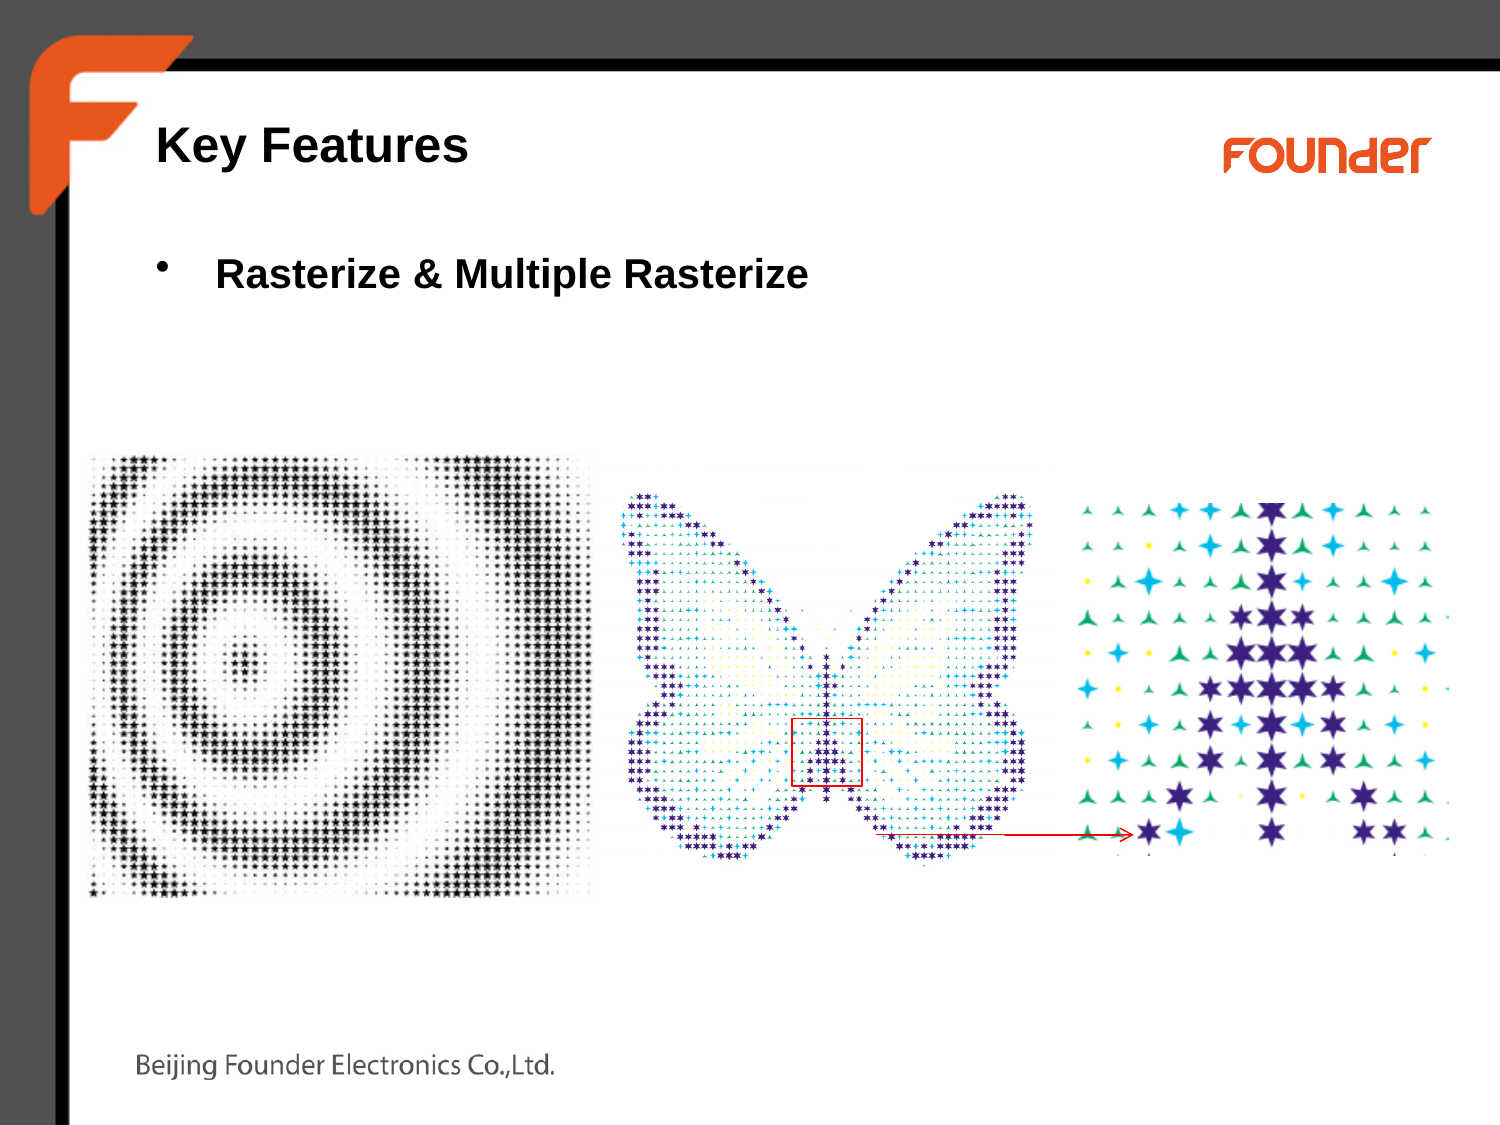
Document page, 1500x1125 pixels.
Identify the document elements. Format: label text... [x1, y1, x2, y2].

list Rasterize & Multiple Rasterize [140, 219, 1351, 832]
list Rasterize & Multiple Rasterize [140, 844, 1351, 952]
text_box Key Features [140, 93, 786, 191]
picture [0, 0, 1500, 1125]
